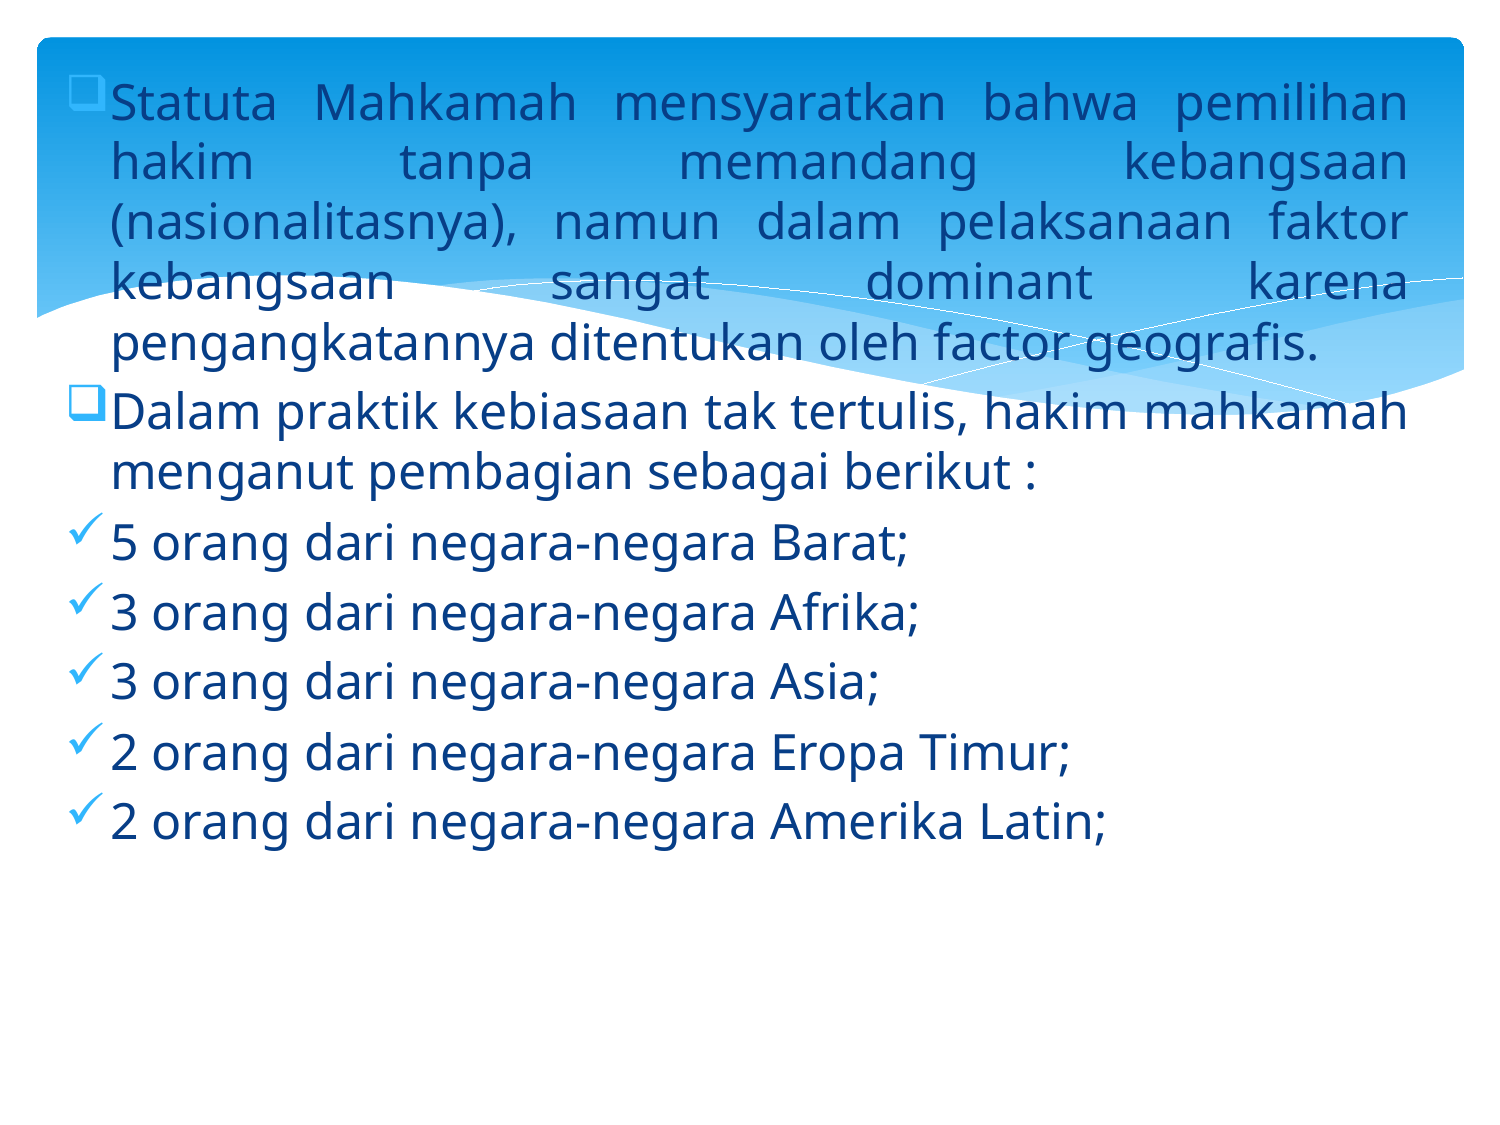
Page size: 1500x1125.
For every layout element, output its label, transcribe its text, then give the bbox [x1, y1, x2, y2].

list Statuta Mahkamah mensyaratkan bahwa pemilihan hakim tanpa memandang kebangsaan (nasionalitasnya), namun dalam pelaksanaan faktor kebangsaan sangat dominant karena pengangkatannya ditentukan oleh factor geografis. Dalam praktik kebiasaan tak tertulis, hakim mahkamah menganut pembagian sebagai berikut : 5 orang dari negara-negara Barat; 3 orang dari negara-negara Afrika; 3 orang dari negara-negara Asia; 2 orang dari negara-negara Eropa Timur; 2 orang dari negara-negara Amerika Latin; [50, 62, 1425, 1005]
